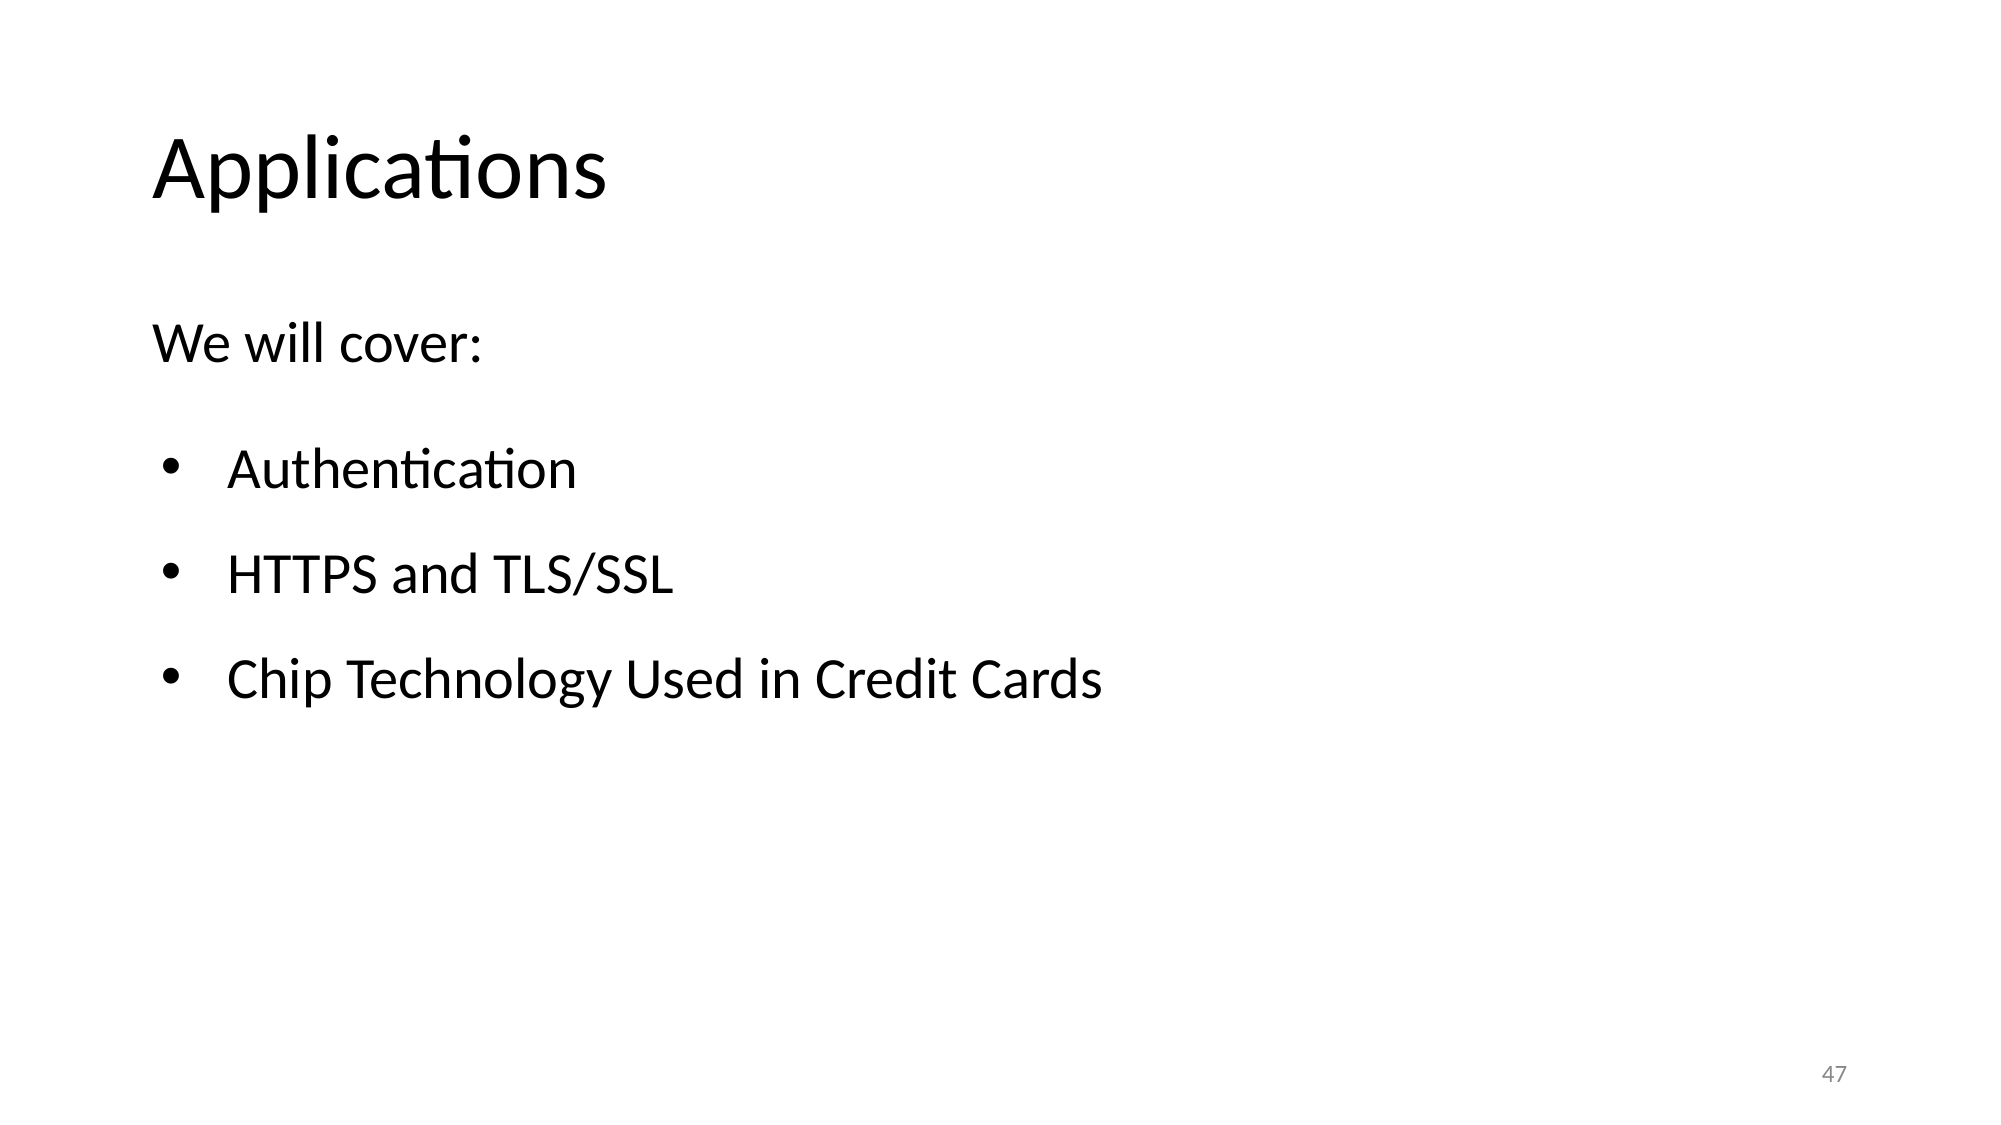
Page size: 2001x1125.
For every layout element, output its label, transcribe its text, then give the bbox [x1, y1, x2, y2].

slide_number 47 [1412, 1042, 1863, 1103]
title Applications [137, 59, 1863, 261]
list We will cover: Authentication HTTPS and TLS/SSL Chip Technology Used in Credit Cards [137, 261, 1863, 976]
